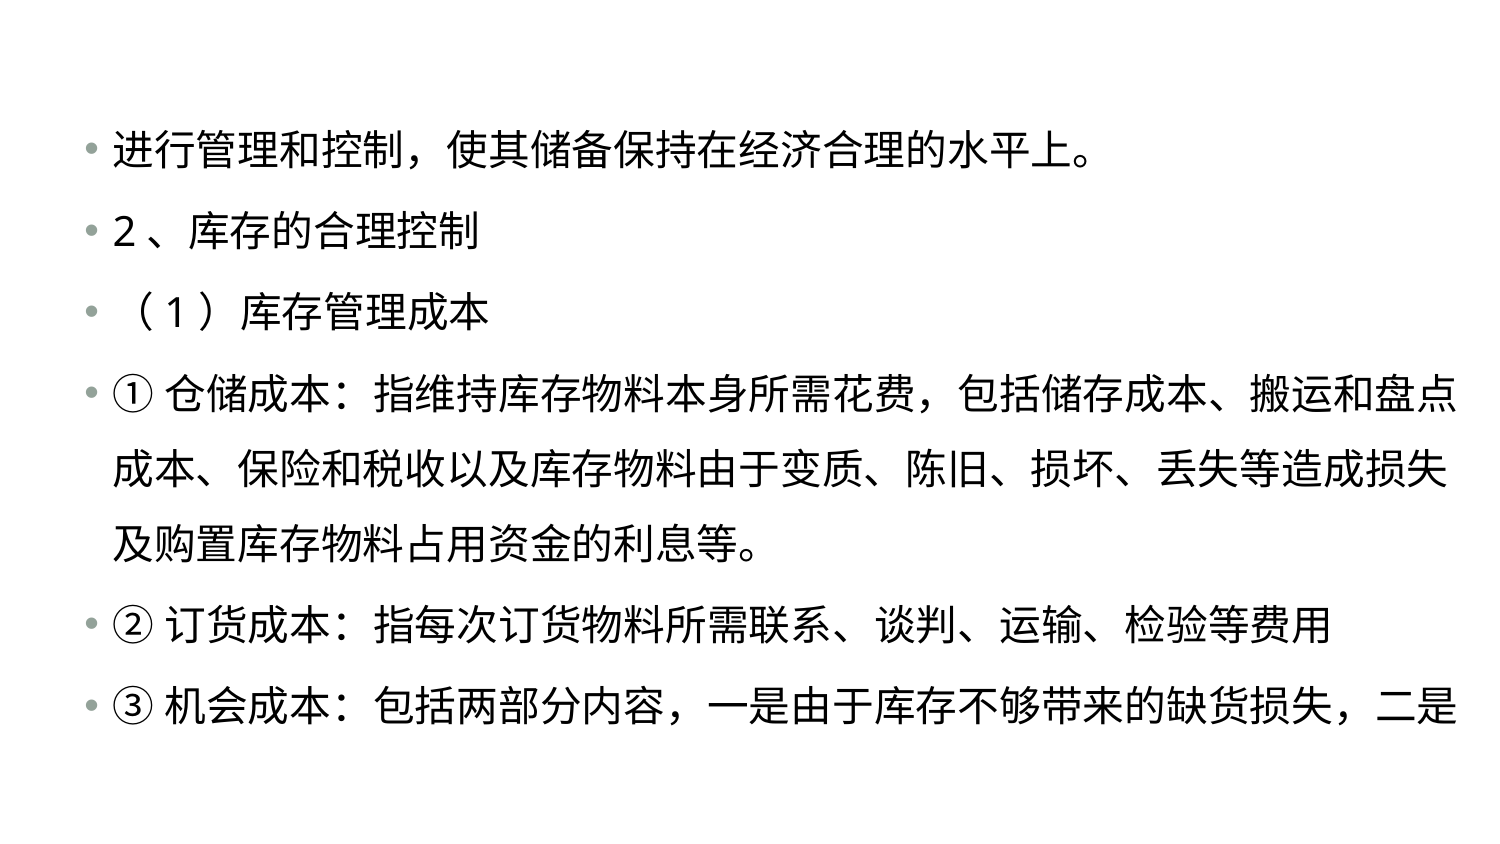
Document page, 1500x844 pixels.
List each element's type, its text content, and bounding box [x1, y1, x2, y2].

list 进行管理和控制，使其储备保持在经济合理的水平上。 2、库存的合理控制 （1）库存管理成本 ①仓储成本：指维持库存物料本身所需花费，包括储存成本、搬运和盘点成本、保险和税收以及库存物料由于变质、陈旧、损坏、丢失等造成损失及购置库存物料占用资金的利息等。 ②订货成本：指每次订货物料所需联系、谈判、运输、检验等费用 ③机会成本：包括两部分内容，一是由于库存不够带来的缺货损失，二是 [55, 91, 1500, 753]
